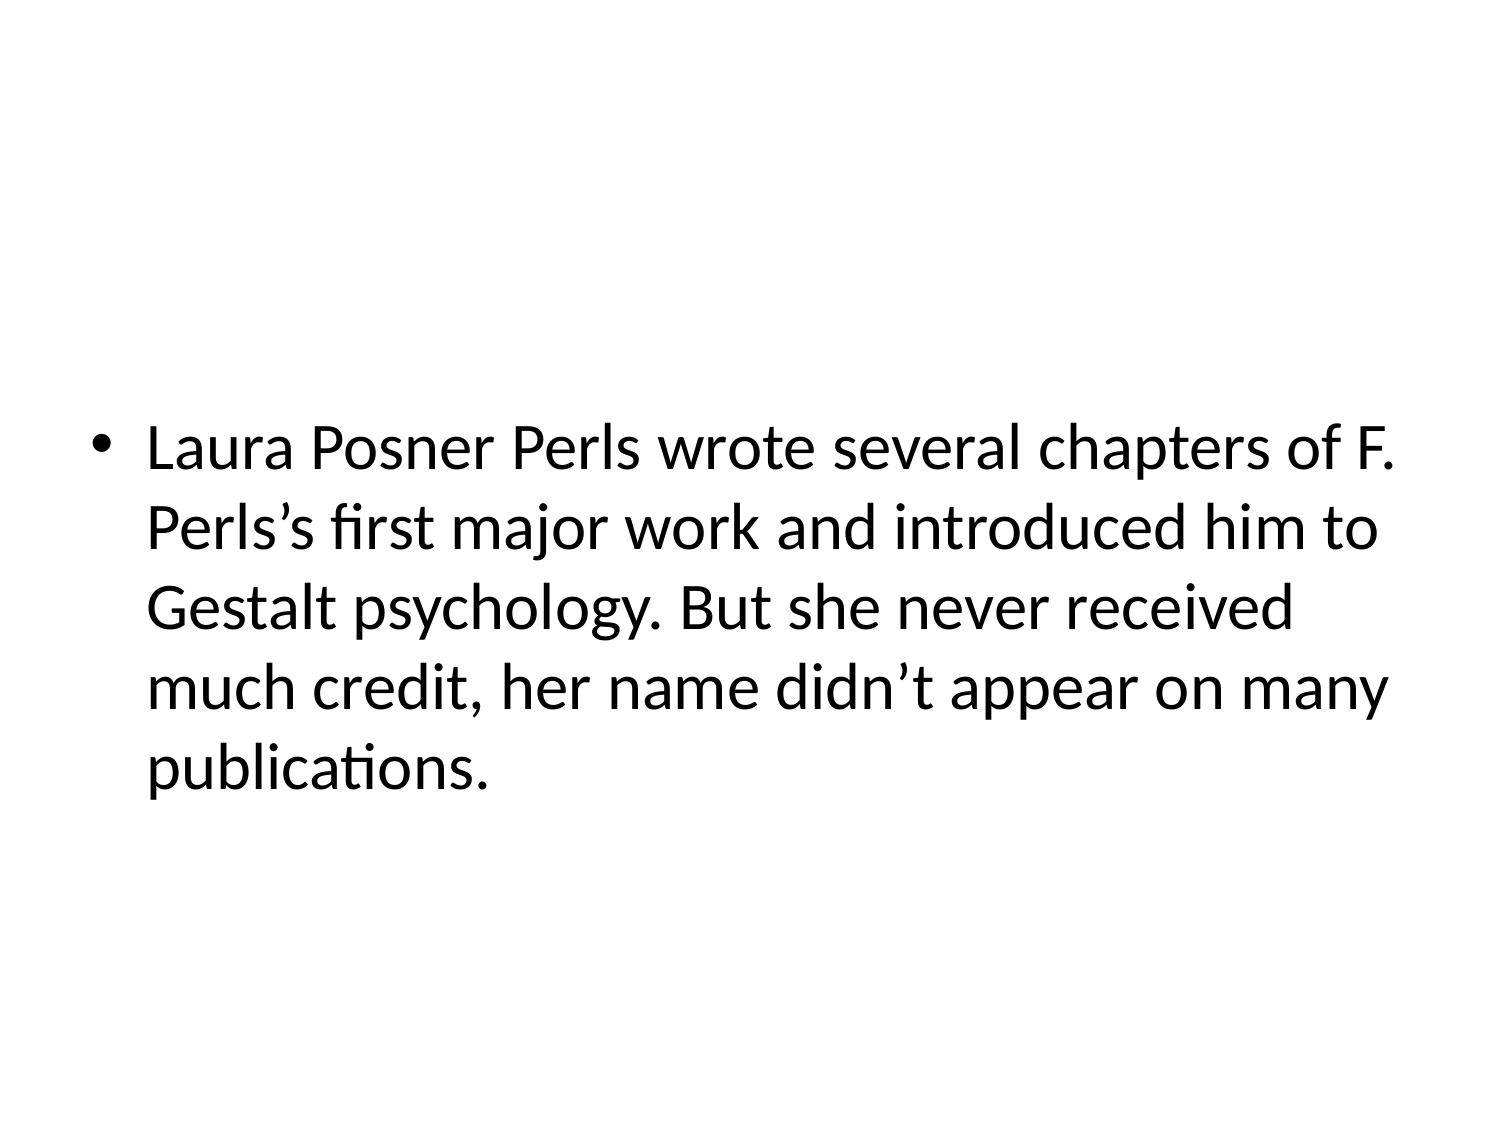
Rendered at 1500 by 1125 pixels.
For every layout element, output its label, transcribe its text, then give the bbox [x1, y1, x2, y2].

list Laura Posner Perls wrote several chapters of F. Perls’s first major work and introduced him to Gestalt psychology. But she never received much credit, her name didn’t appear on many publications. [75, 208, 1425, 1059]
